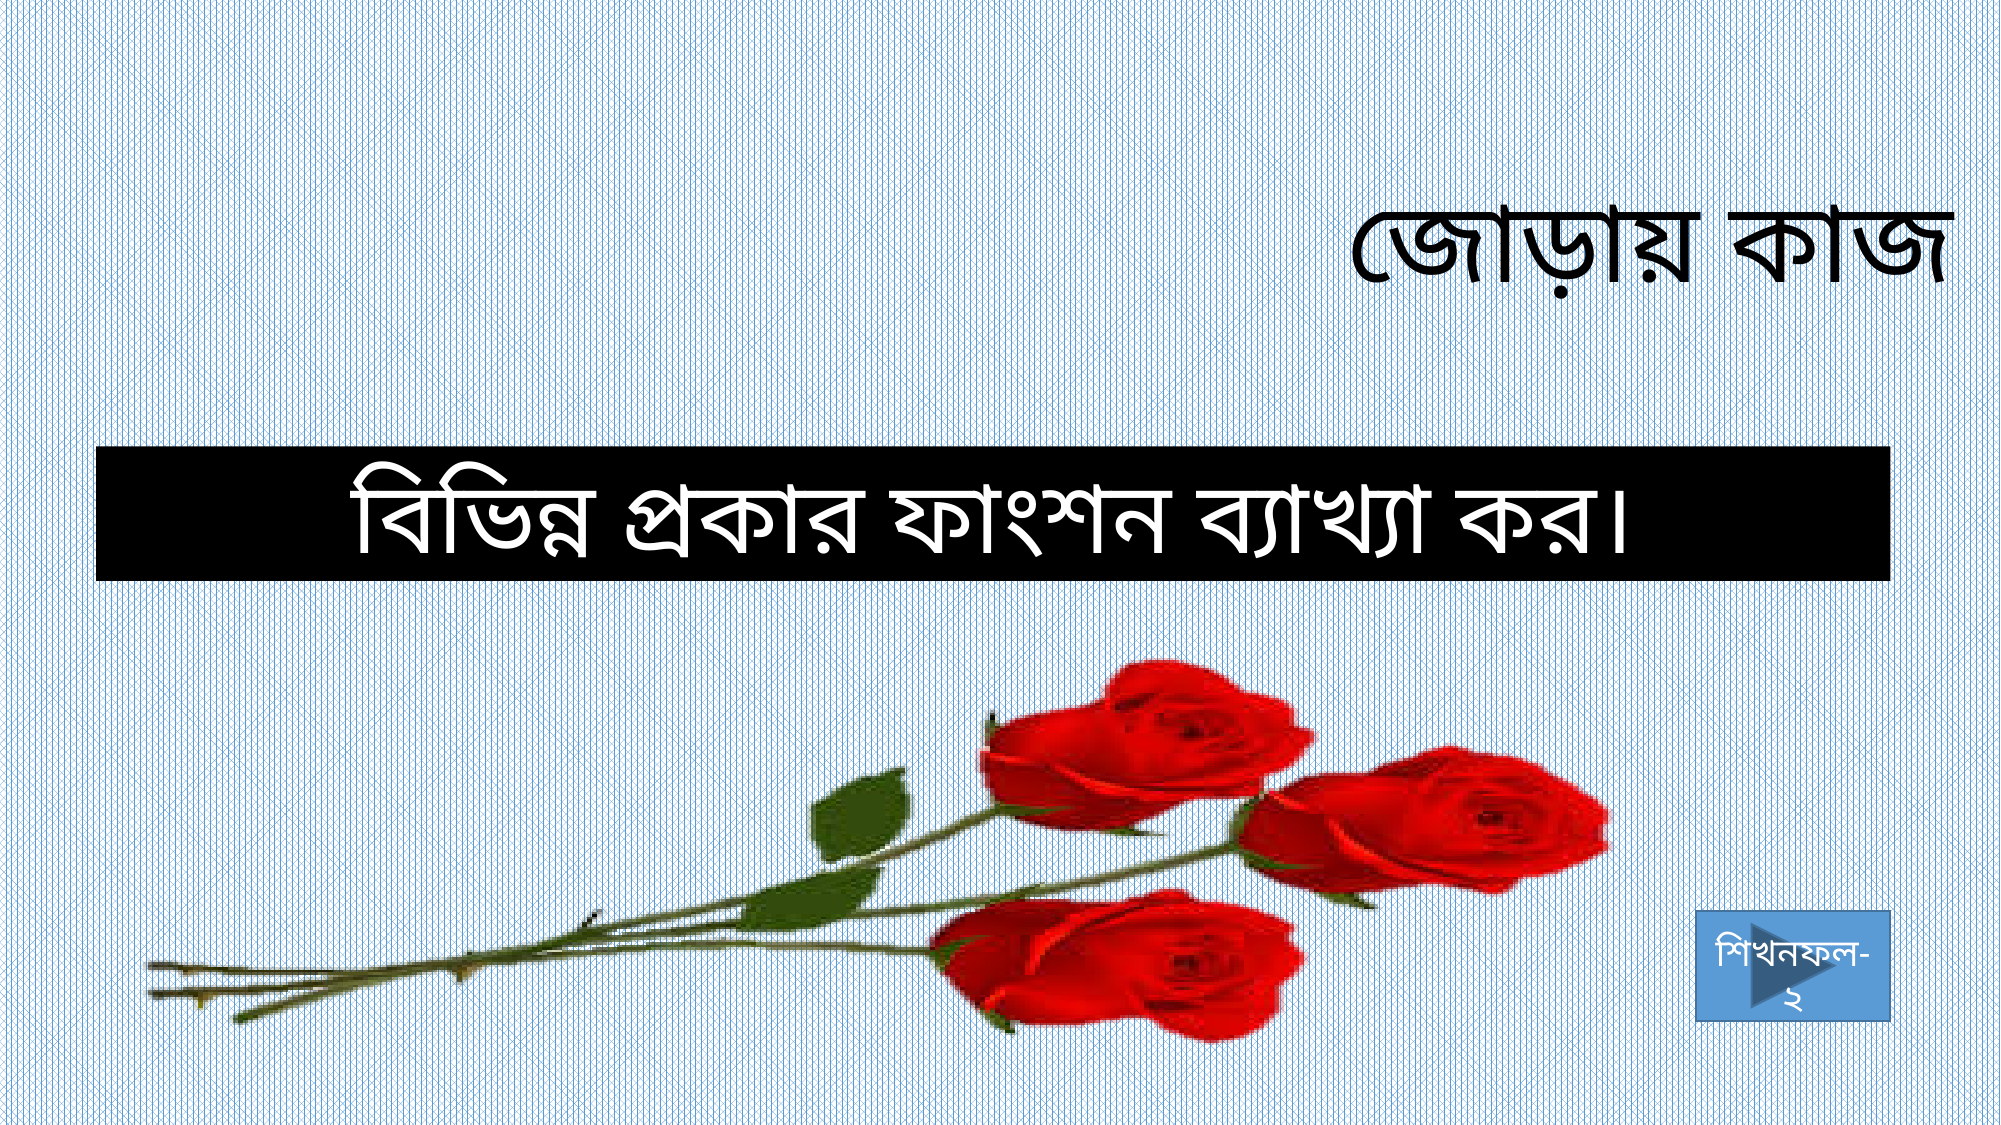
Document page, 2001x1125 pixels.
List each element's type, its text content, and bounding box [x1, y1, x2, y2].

text_box জোড়ায় কাজ [1333, 162, 1969, 312]
text_box শিখনফল-২ [1695, 910, 1891, 1022]
text_box বিভিন্ন প্রকার ফাংশন ব্যাখ্যা কর। [96, 446, 1891, 581]
picture [128, 653, 1623, 1076]
